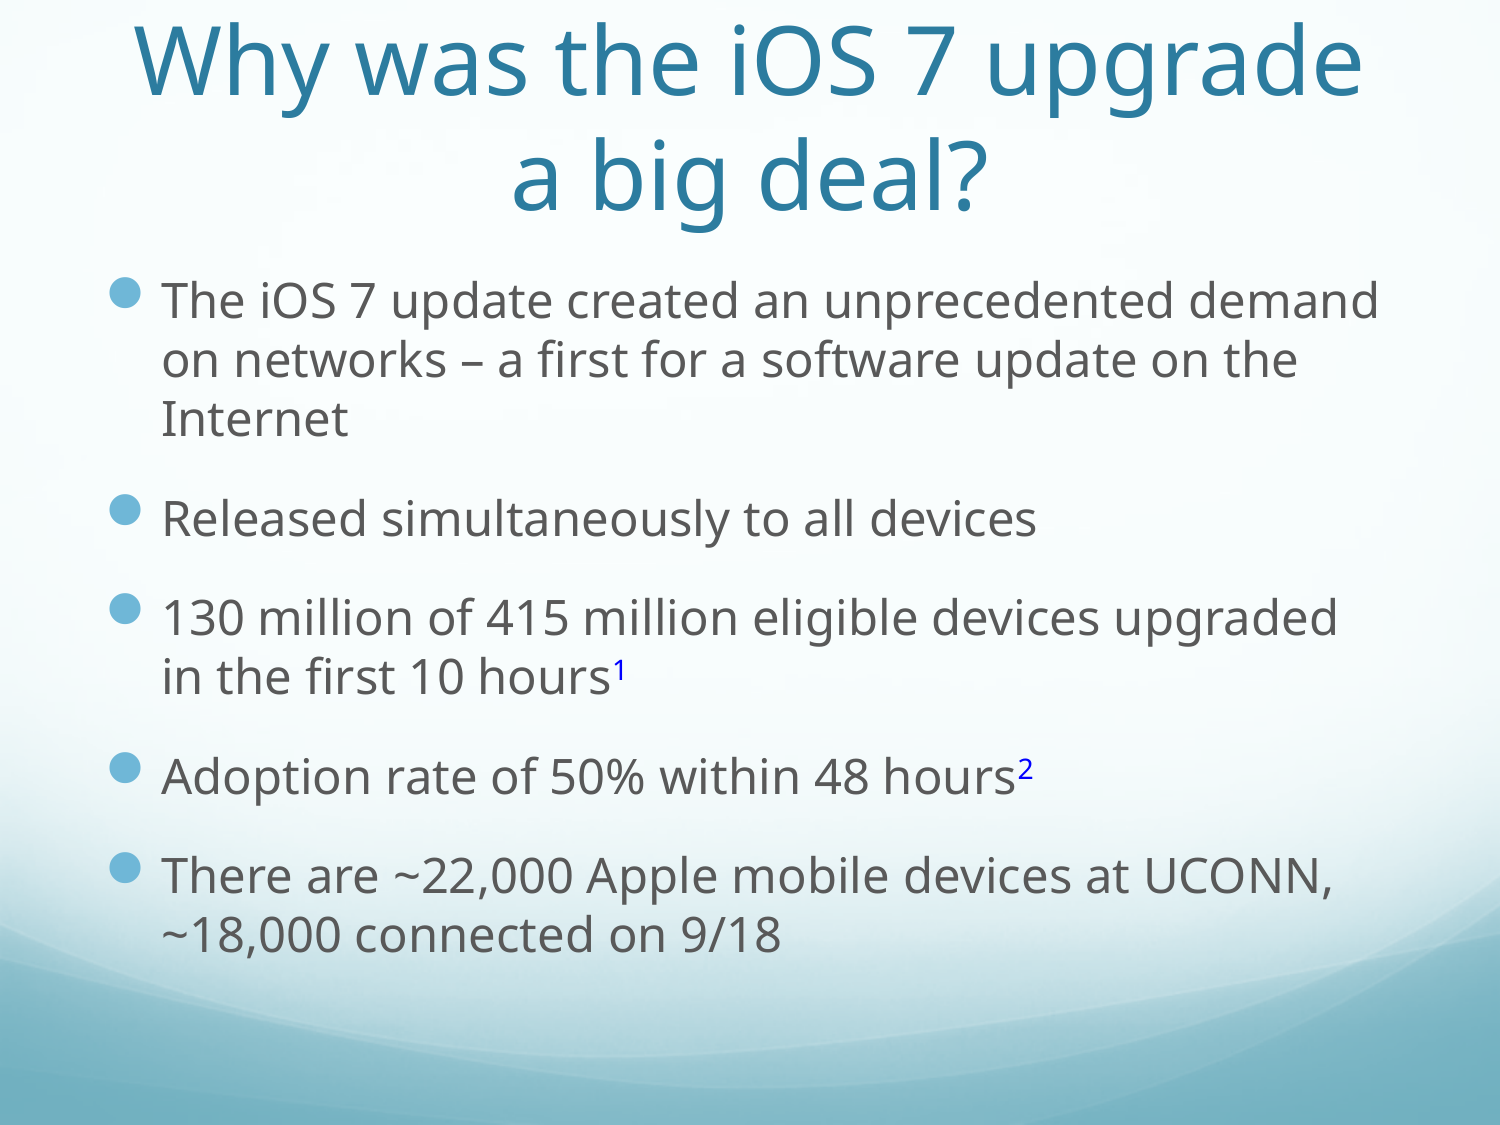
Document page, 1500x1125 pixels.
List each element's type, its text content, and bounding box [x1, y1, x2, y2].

title Why was the iOS 7 upgrade a big deal? [90, 17, 1410, 237]
list The iOS 7 update created an unprecedented demand on networks – a first for a software update on the Internet Released simultaneously to all devices 130 million of 415 million eligible devices upgraded in the first 10 hours1 Adoption rate of 50% within 48 hours2 There are ~22,000 Apple mobile devices at UCONN, ~18,000 connected on 9/18 [90, 262, 1410, 975]
